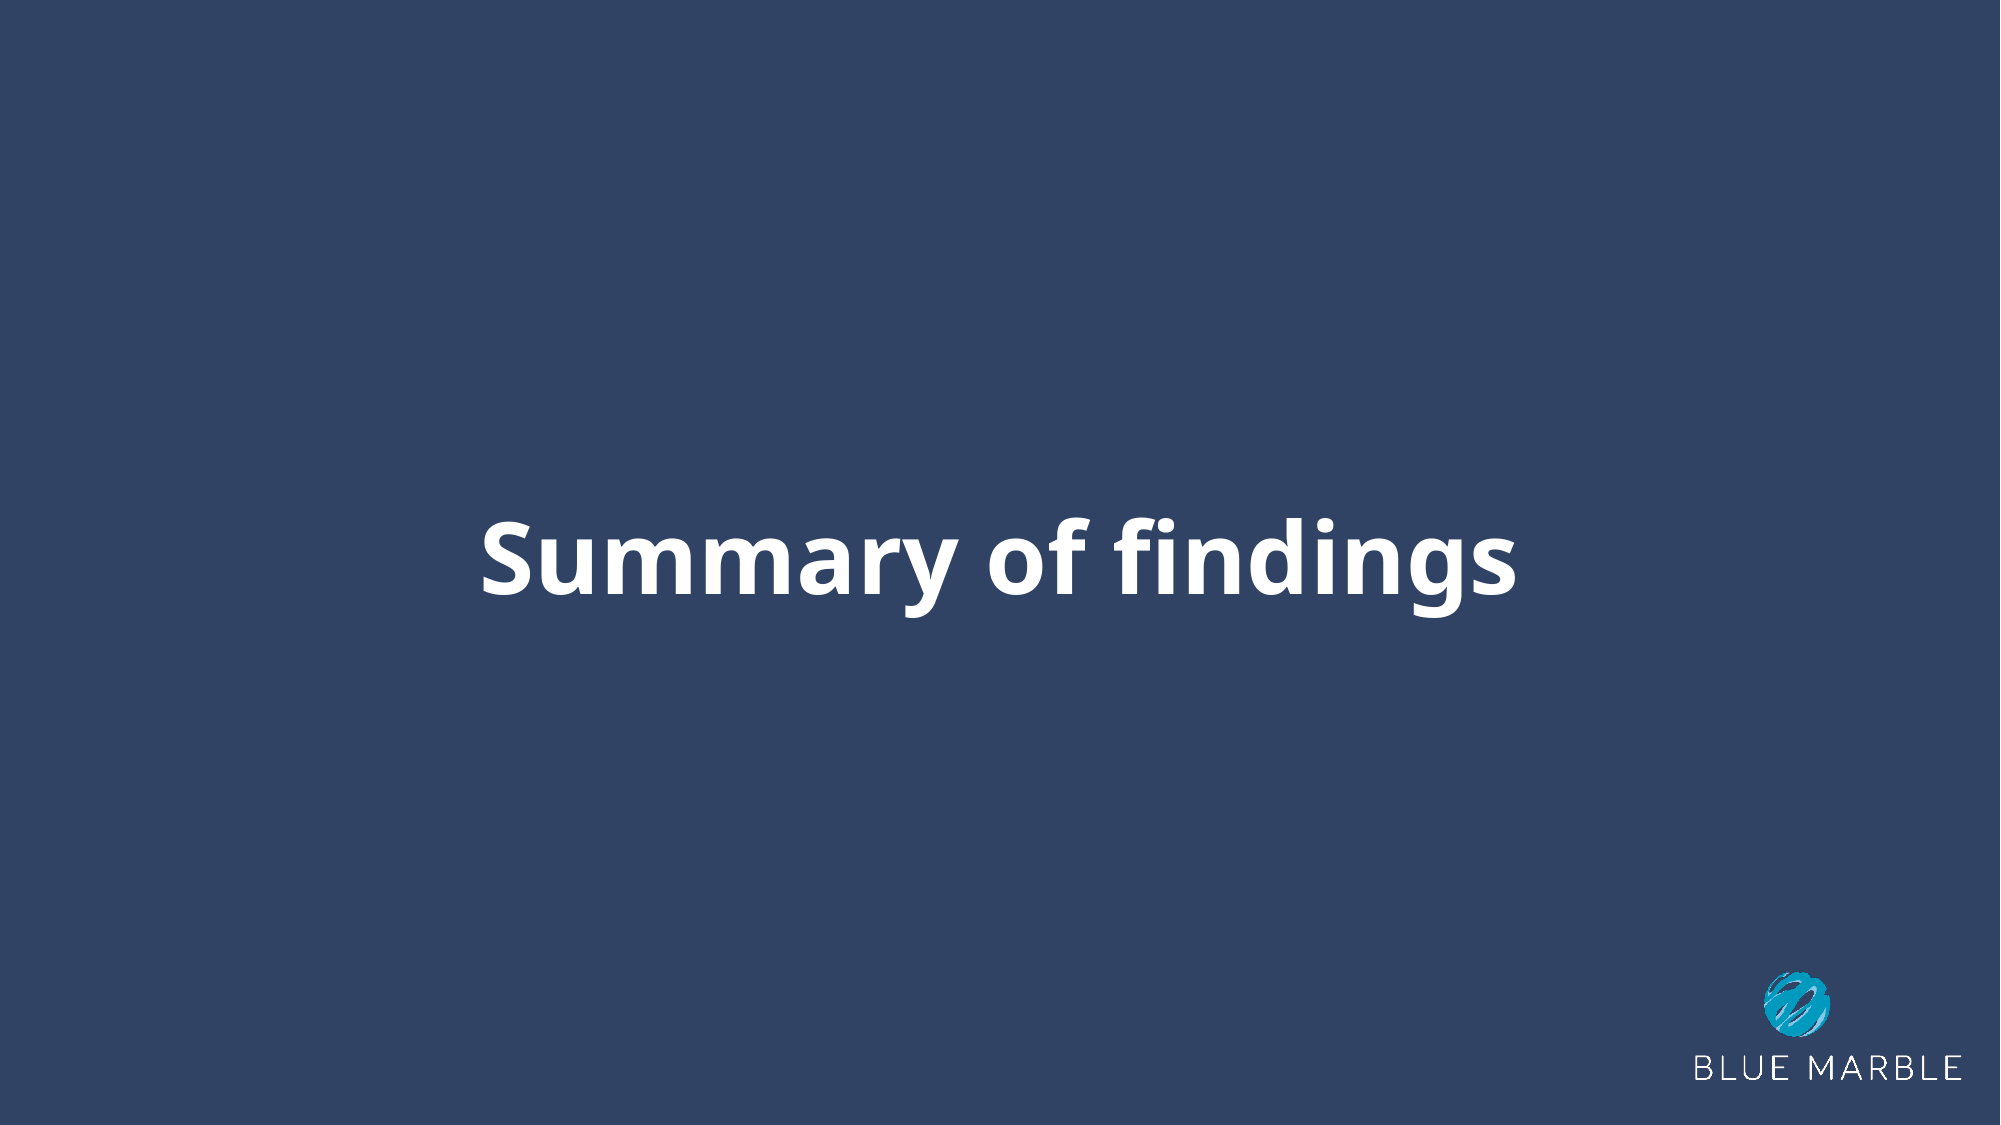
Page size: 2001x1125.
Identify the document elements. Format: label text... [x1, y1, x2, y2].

list Summary of findings [232, 323, 1768, 802]
picture [1657, 940, 2000, 1119]
